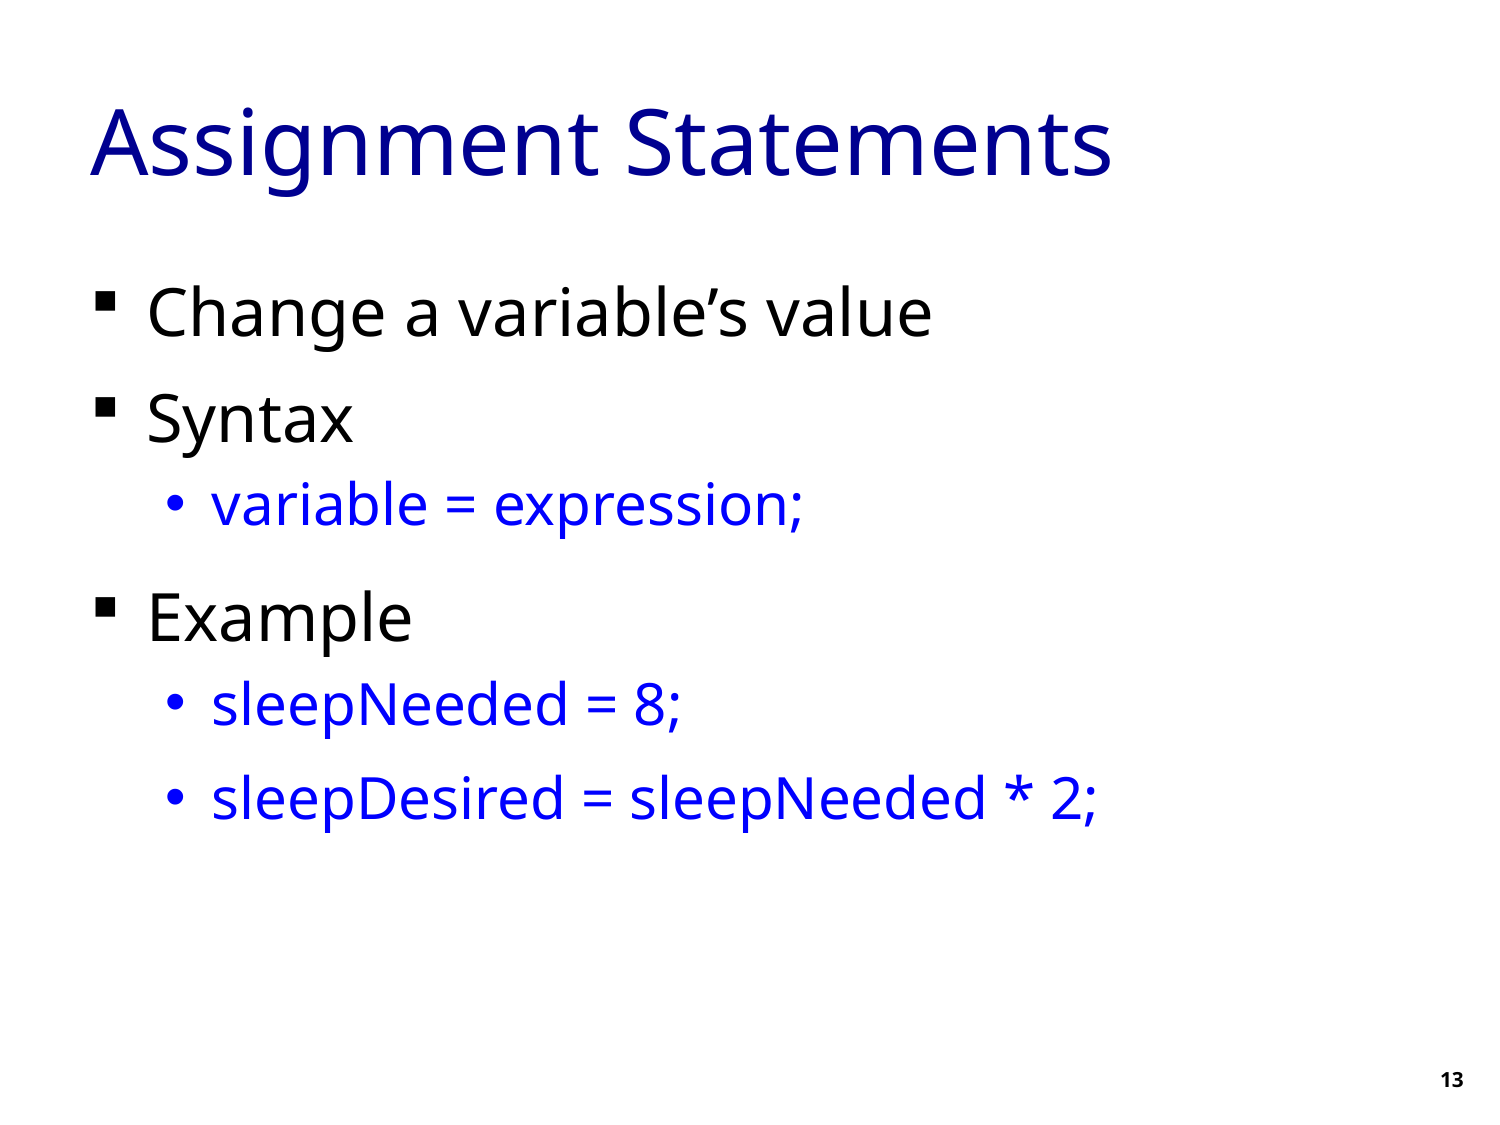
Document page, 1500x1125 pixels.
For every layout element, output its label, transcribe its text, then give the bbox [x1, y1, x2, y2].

slide_number 13 [1418, 1051, 1479, 1112]
list Change a variable’s value Syntax variable = expression; Example sleepNeeded = 8; sleepDesired = sleepNeeded * 2; [75, 262, 1425, 1005]
title Assignment Statements [75, 45, 1425, 233]
